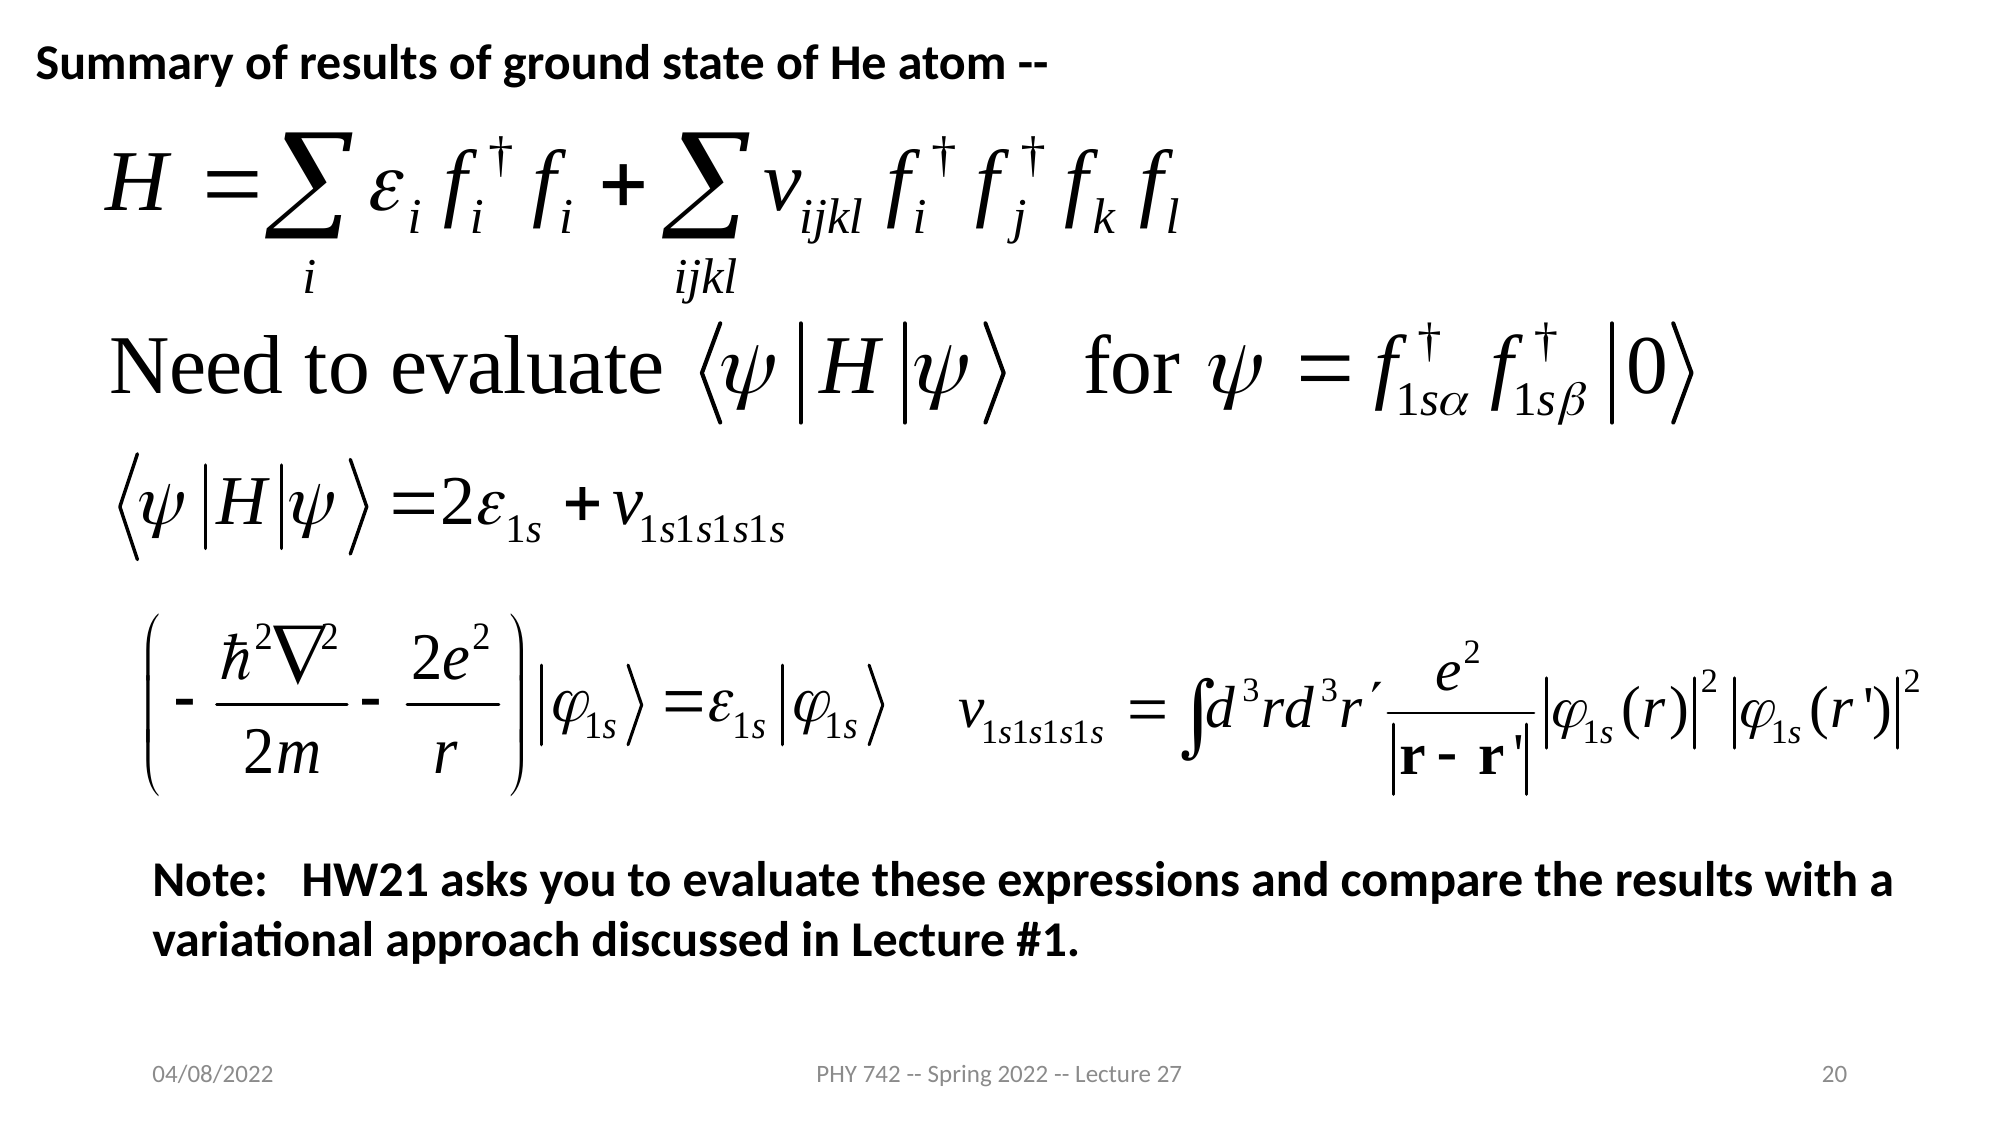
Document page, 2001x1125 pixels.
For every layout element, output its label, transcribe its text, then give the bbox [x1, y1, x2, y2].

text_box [94, 303, 1710, 443]
footer PHY 742 -- Spring 2022 -- Lecture 27 [662, 1042, 1338, 1103]
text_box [110, 442, 795, 571]
text_box Note: HW21 asks you to evaluate these expressions and compare the results with a variational approach discussed in Lecture #1. [137, 838, 1917, 974]
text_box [137, 602, 892, 807]
slide_number 20 [1412, 1042, 1863, 1103]
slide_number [137, 1042, 588, 1103]
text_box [94, 119, 1273, 303]
text_box Summary of results of ground state of He atom -- [20, 22, 1882, 98]
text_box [950, 624, 1934, 807]
